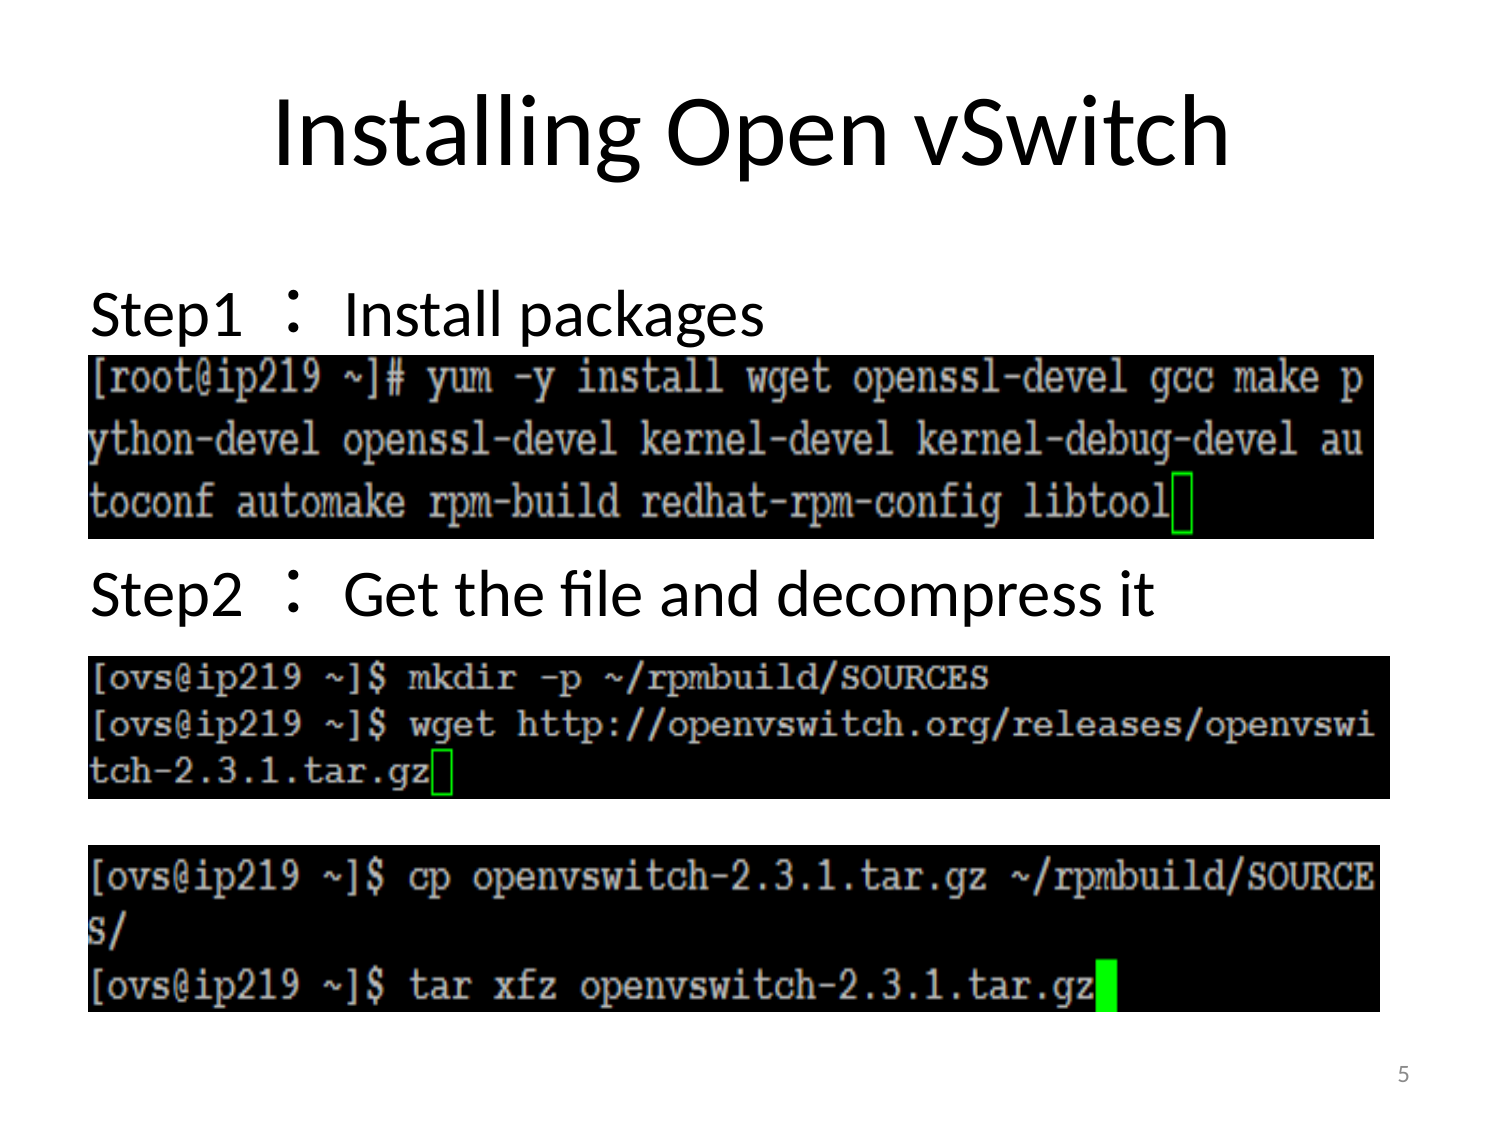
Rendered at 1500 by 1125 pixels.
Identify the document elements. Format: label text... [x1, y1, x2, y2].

picture [88, 845, 1380, 1012]
list Step1：Install packages Step2：Get the file and decompress it [75, 262, 1424, 1047]
picture [88, 656, 1391, 799]
picture [88, 355, 1374, 540]
title Installing Open vSwitch [76, 30, 1427, 219]
slide_number 5 [1074, 1042, 1425, 1103]
